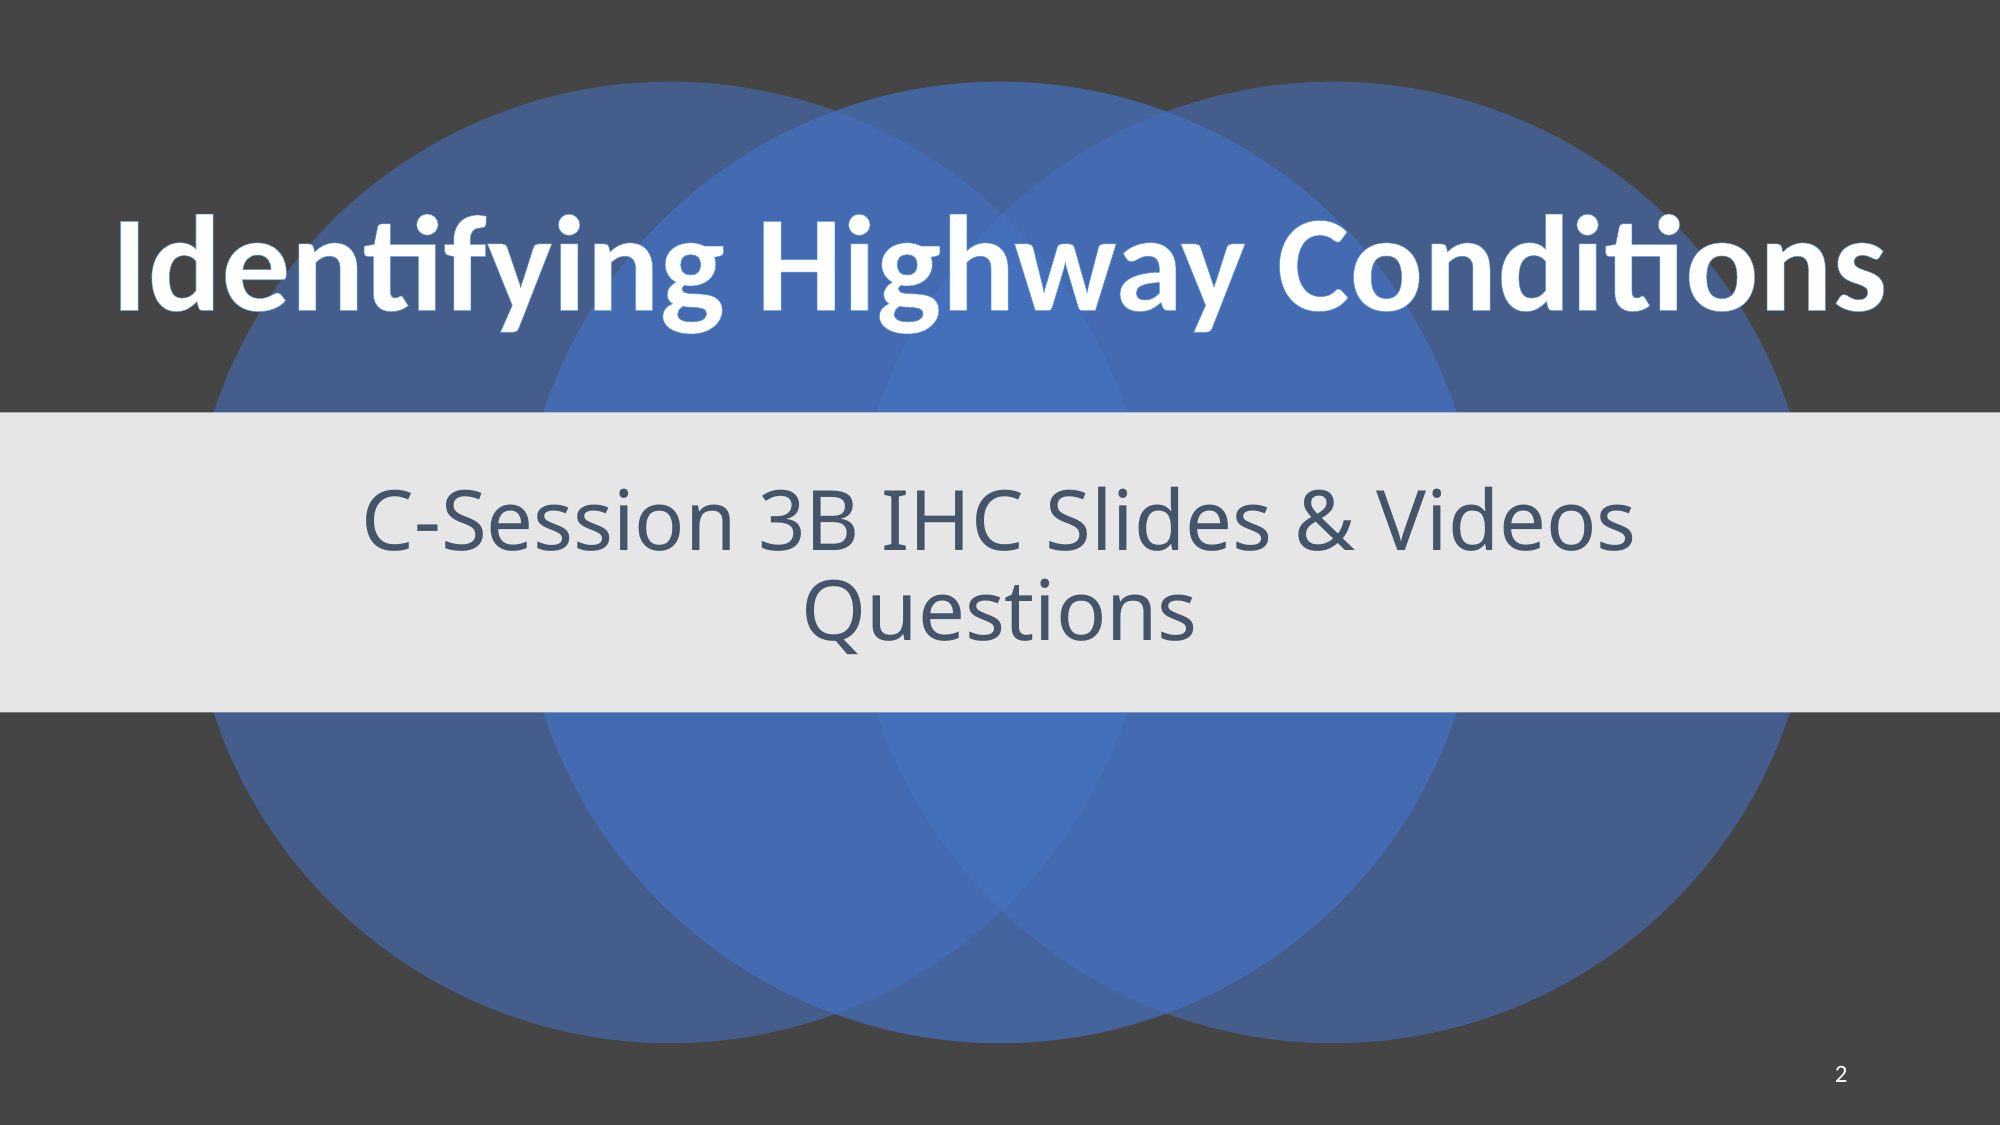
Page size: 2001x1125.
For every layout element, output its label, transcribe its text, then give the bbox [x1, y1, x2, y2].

slide_number 2 [1412, 1042, 1863, 1103]
text_box [0, 411, 189, 713]
text_box [1814, 411, 2000, 713]
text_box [189, 81, 1814, 1044]
text_box Identifying Highway Conditions [0, 165, 189, 346]
text_box Identifying Highway Conditions [1814, 165, 2000, 346]
